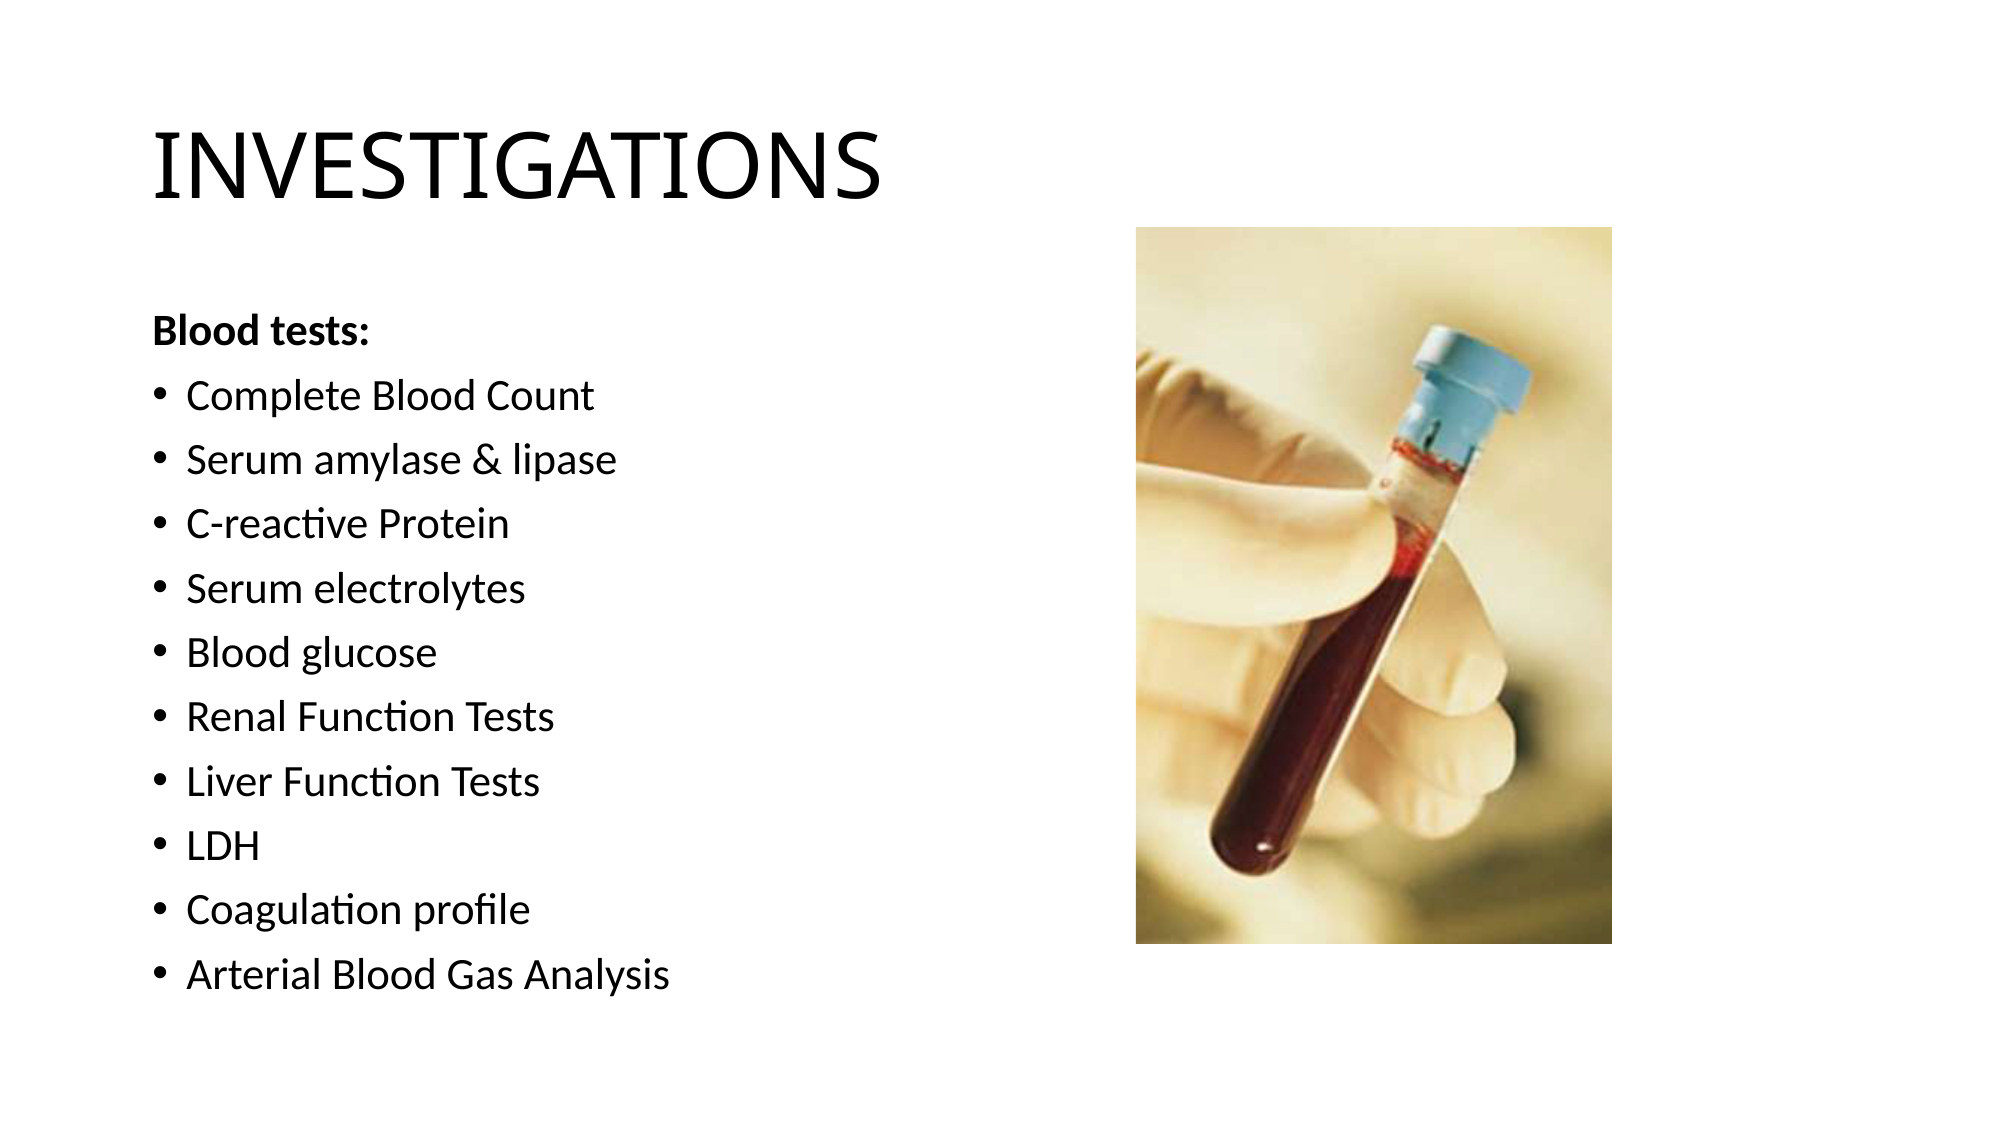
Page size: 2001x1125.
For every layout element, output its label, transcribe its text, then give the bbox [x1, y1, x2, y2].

list Blood tests: Complete Blood Count Serum amylase & lipase C-reactive Protein Serum electrolytes Blood glucose Renal Function Tests Liver Function Tests LDH Coagulation profile Arterial Blood Gas Analysis [137, 299, 1863, 1014]
title INVESTIGATIONS [137, 59, 1863, 278]
picture [1135, 227, 1612, 944]
